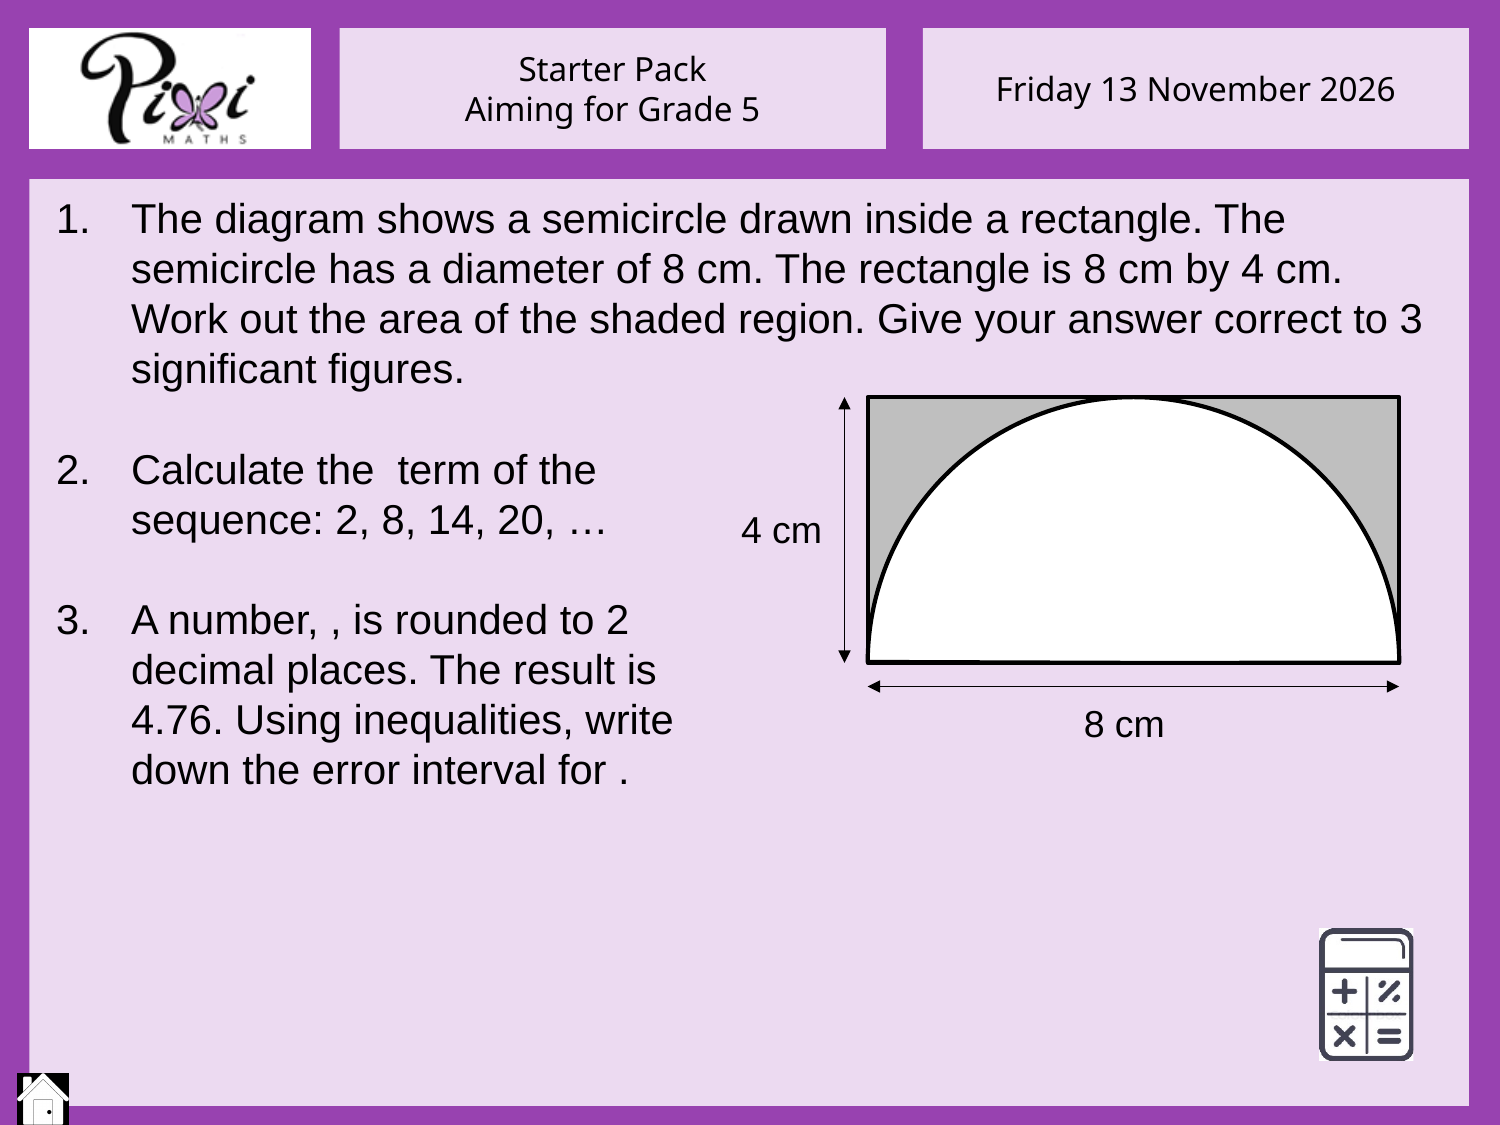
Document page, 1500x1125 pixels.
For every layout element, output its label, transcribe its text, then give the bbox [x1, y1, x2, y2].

text_box The diagram shows a semicircle drawn inside a rectangle. The semicircle has a diameter of 8 cm. The rectangle is 8 cm by 4 cm. Work out the area of the shaded region. Give your answer correct to 3 significant figures. [41, 184, 1459, 450]
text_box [726, 396, 1400, 929]
picture [0, 0, 1500, 1125]
